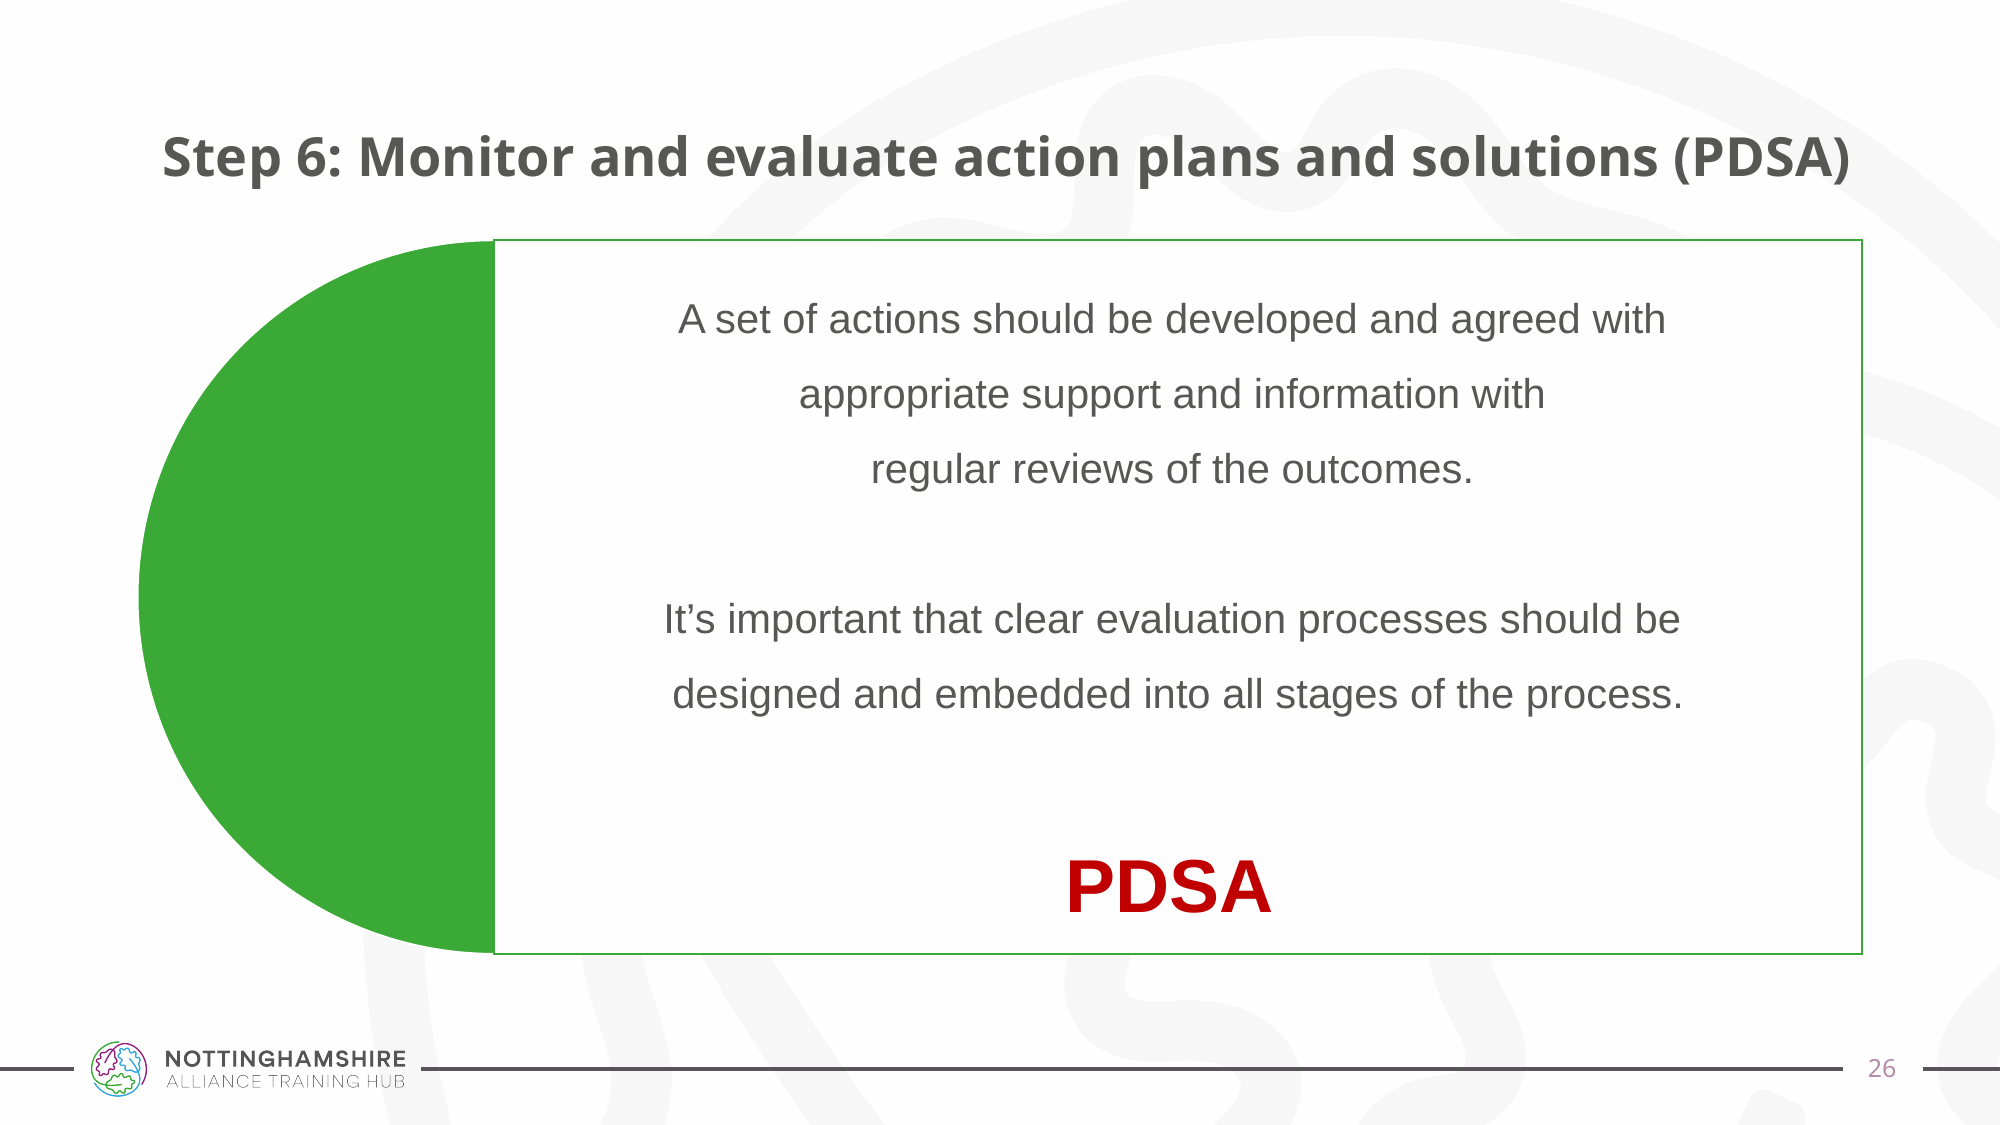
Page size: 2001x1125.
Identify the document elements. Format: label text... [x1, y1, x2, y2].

picture [0, 0, 2000, 1125]
slide_number 25 [1842, 1039, 1922, 1100]
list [137, 240, 1863, 954]
title Step 6: Monitor and evaluate action plans and solutions (PDSA) [147, 111, 1873, 330]
